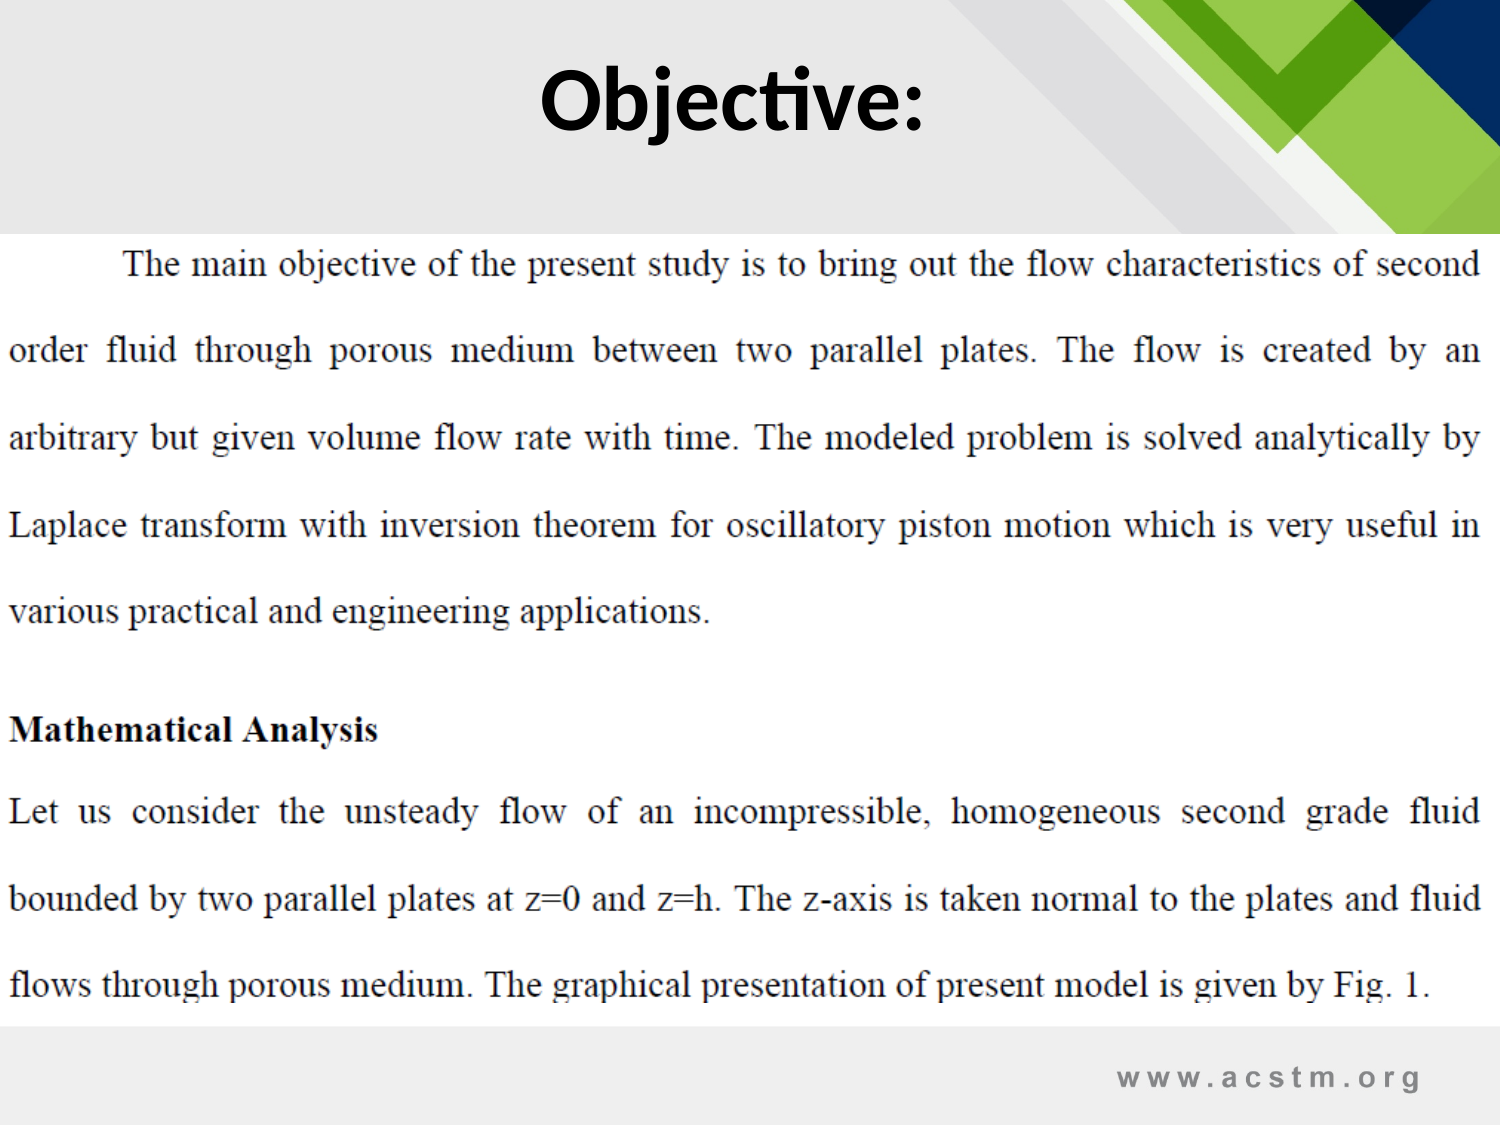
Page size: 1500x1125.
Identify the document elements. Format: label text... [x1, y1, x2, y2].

title Objective: [58, 0, 1409, 188]
picture [0, 0, 1500, 1125]
